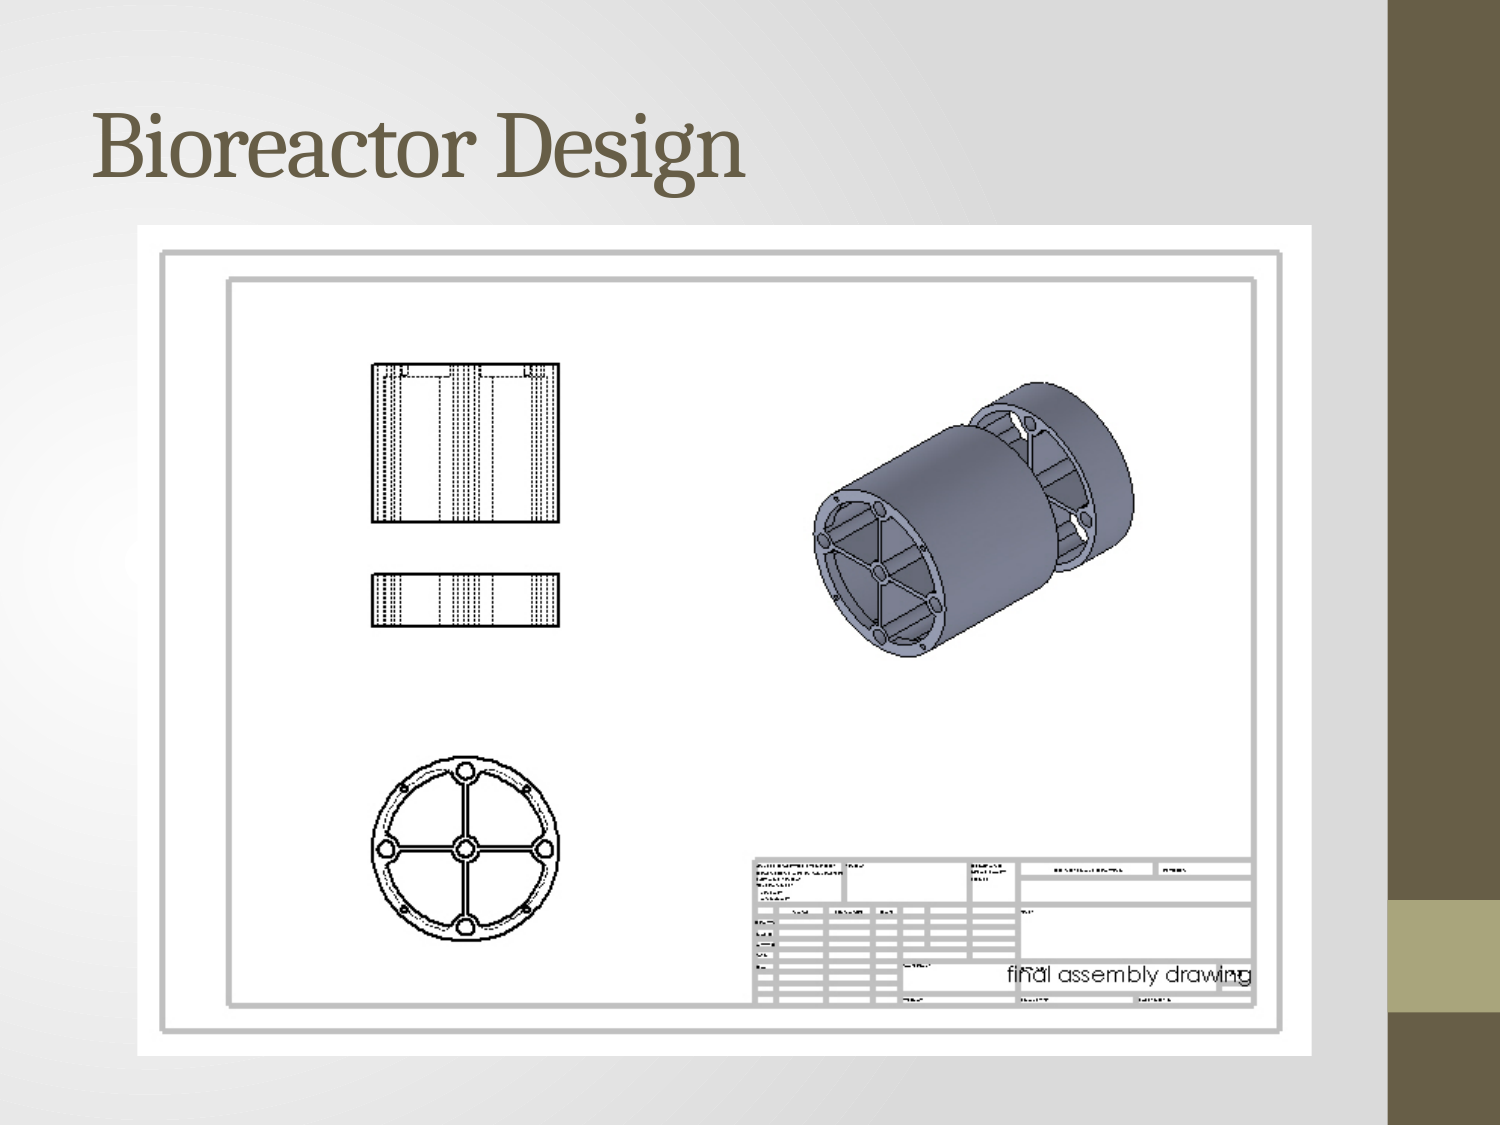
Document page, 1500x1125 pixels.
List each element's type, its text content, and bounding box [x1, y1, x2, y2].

title Bioreactor Design [75, 45, 1325, 233]
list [136, 224, 1313, 1056]
